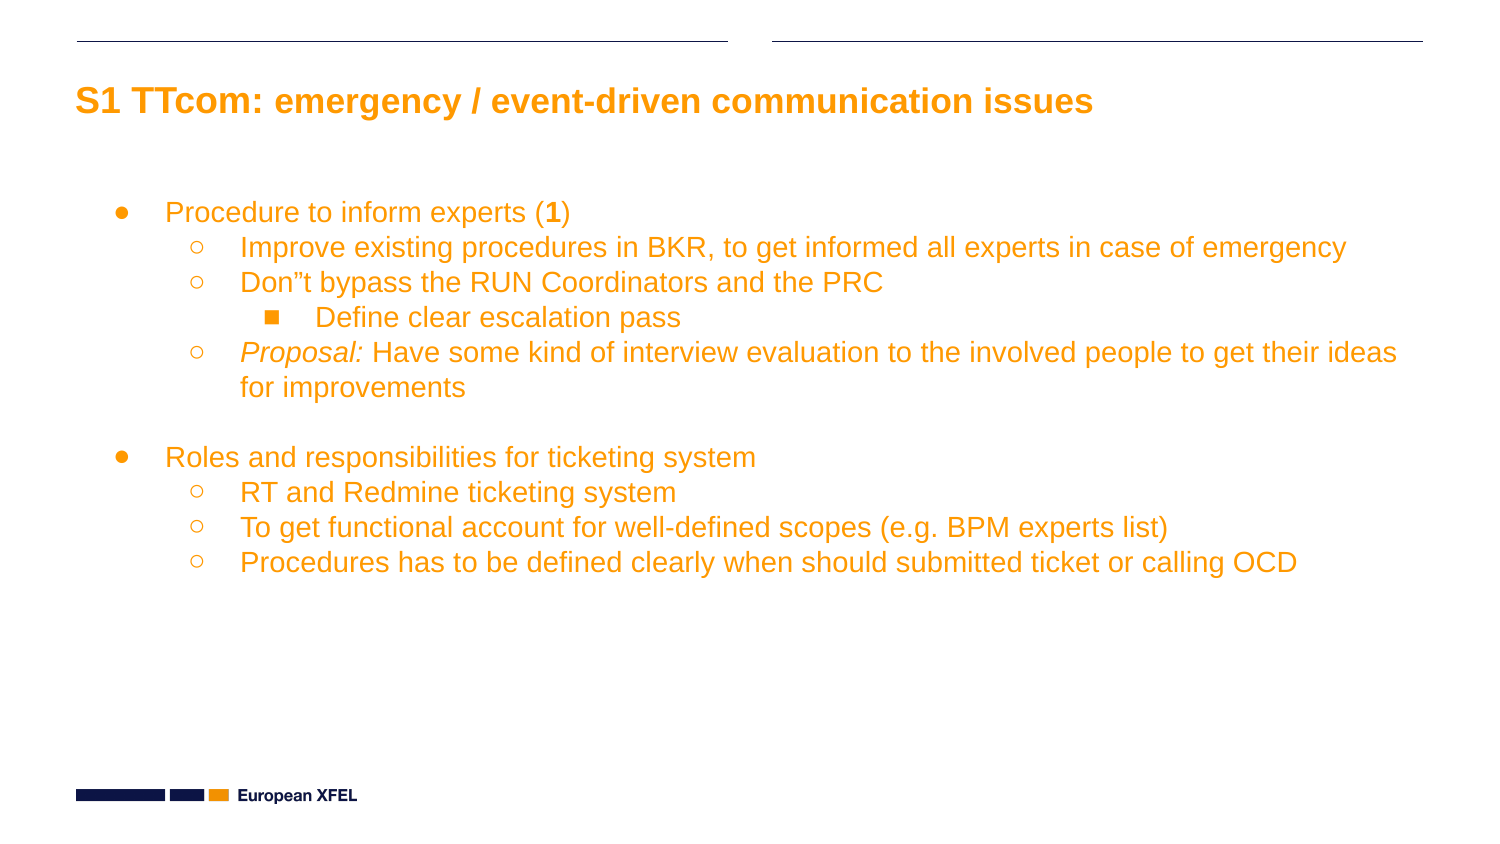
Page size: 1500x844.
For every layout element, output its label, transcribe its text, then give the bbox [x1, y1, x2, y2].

title S1 TTcom: emergency / event-driven communication issues [75, 24, 1424, 121]
text_box Procedure to inform experts (1) Improve existing procedures in BKR, to get informed all experts in case of emergency Don”t bypass the RUN Coordinators and the PRC Define clear escalation pass Proposal: Have some kind of interview evaluation to the involved people to get their ideas for improvements Roles and responsibilities for ticketing system RT and Redmine ticketing system To get functional account for well-defined scopes (e.g. BPM experts list) Procedures has to be defined clearly when should submitted ticket or calling OCD [75, 178, 1424, 827]
